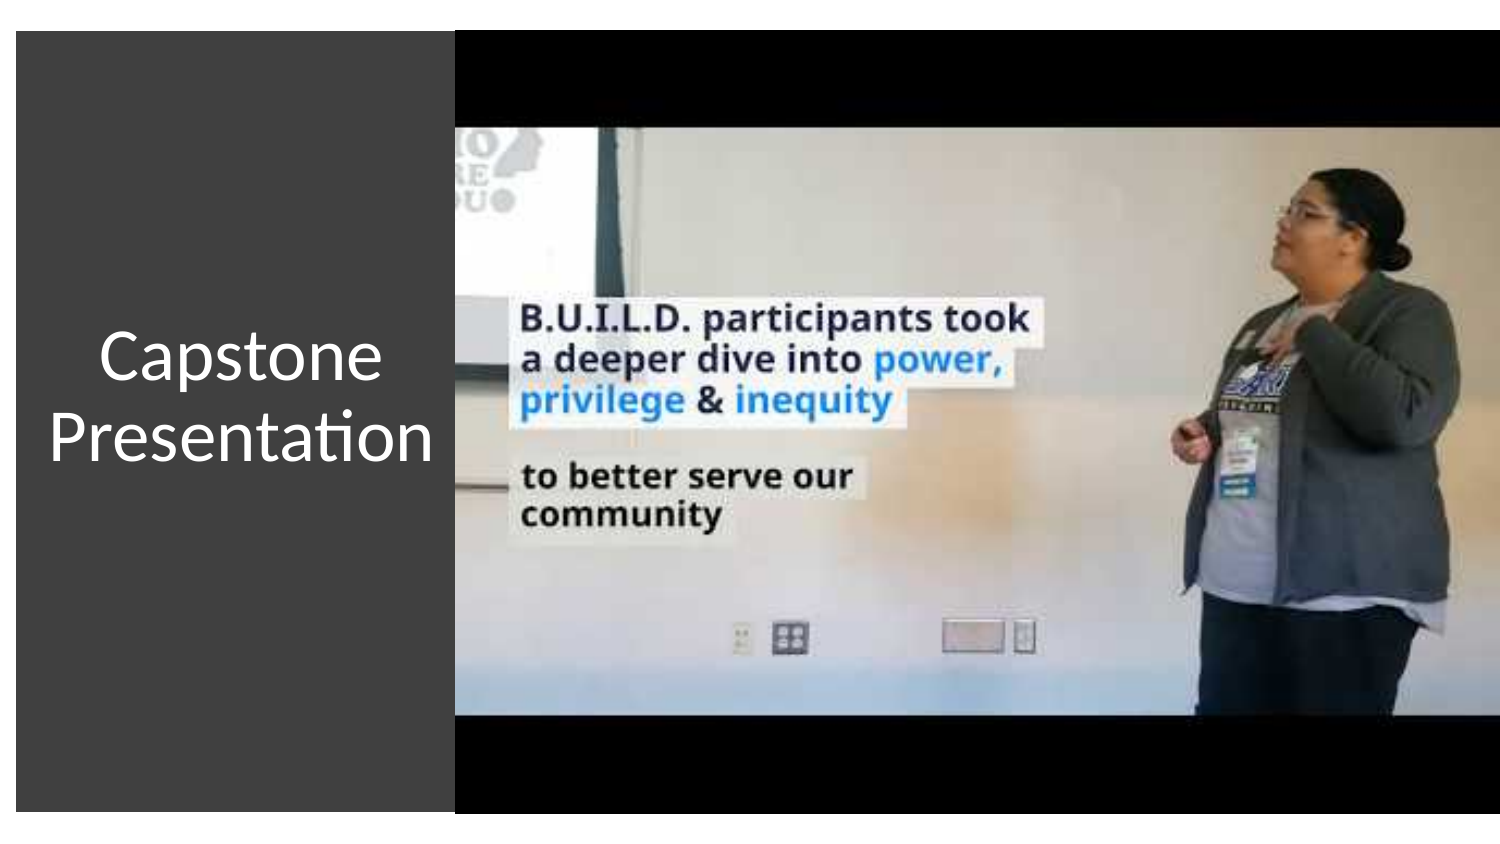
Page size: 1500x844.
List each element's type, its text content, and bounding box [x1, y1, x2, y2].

picture [455, 30, 1500, 814]
text_box [26, 41, 450, 802]
title Capstone Presentation [28, 91, 450, 702]
